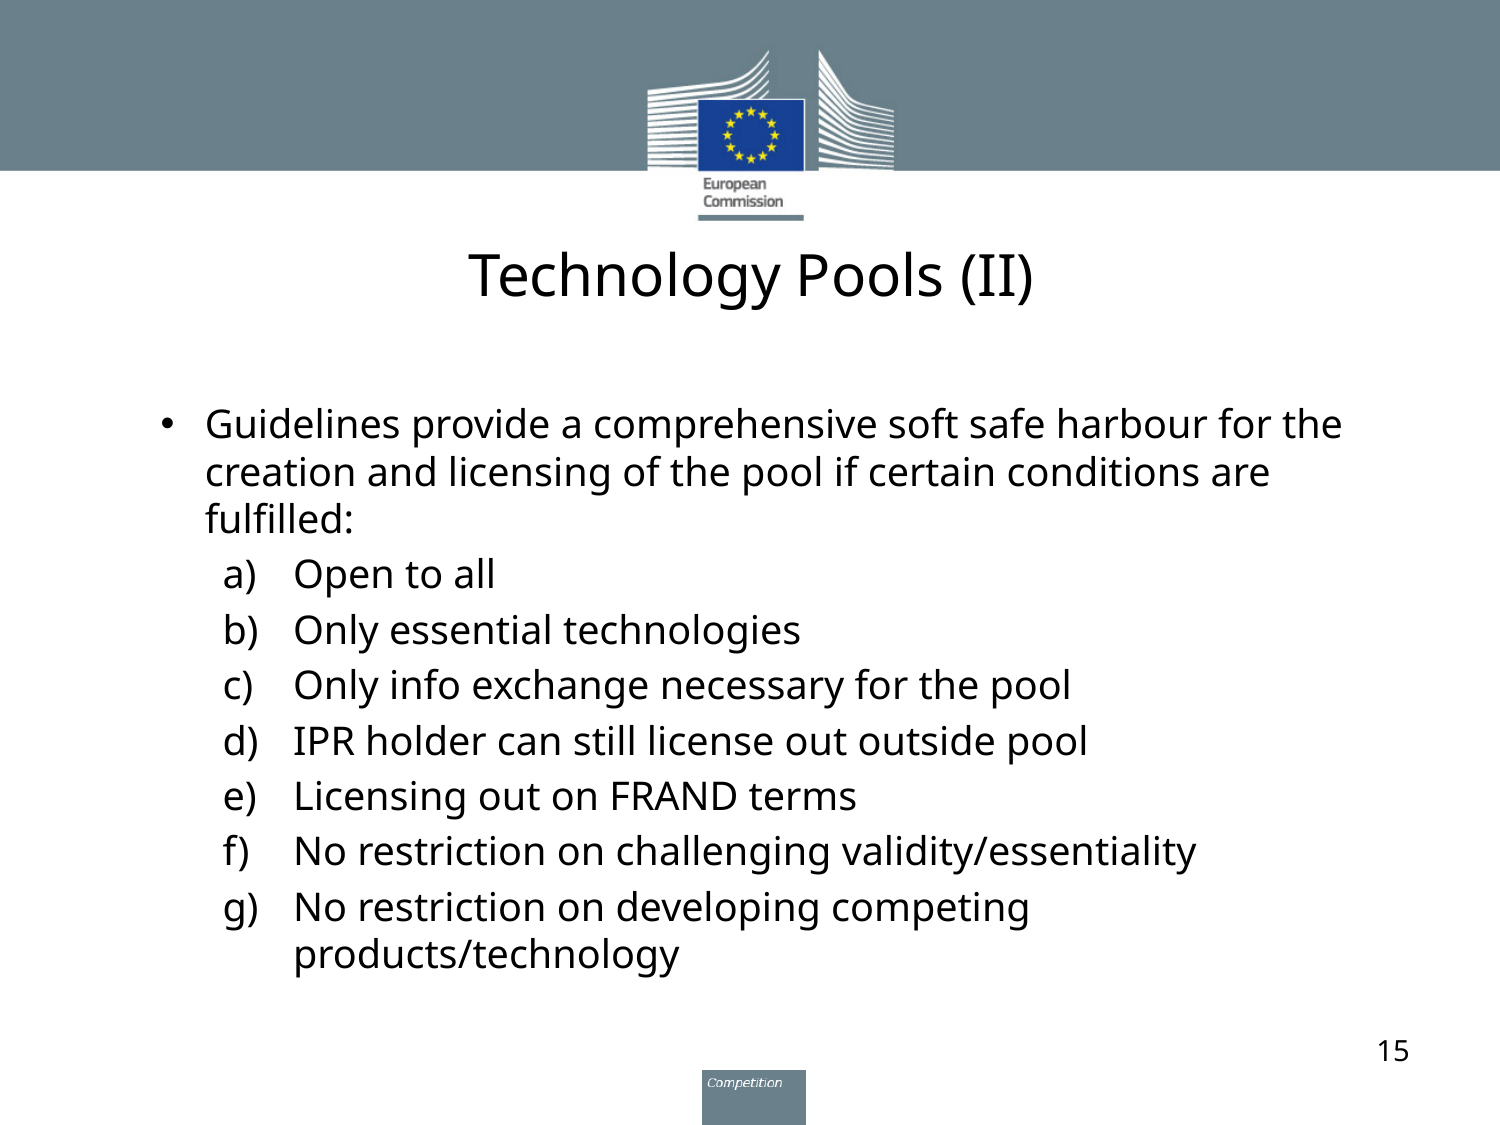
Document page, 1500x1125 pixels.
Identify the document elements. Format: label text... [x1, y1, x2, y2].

list Guidelines provide a comprehensive soft safe harbour for the creation and licensing of the pool if certain conditions are fulfilled: Open to all Only essential technologies Only info exchange necessary for the pool IPR holder can still license out outside pool Licensing out on FRAND terms No restriction on challenging validity/essentiality No restriction on developing competing products/technology [75, 391, 1425, 988]
slide_number 15 [1074, 1024, 1425, 1103]
picture [702, 1070, 806, 1125]
title Technology Pools (II) [76, 196, 1427, 350]
picture [0, 0, 1500, 222]
